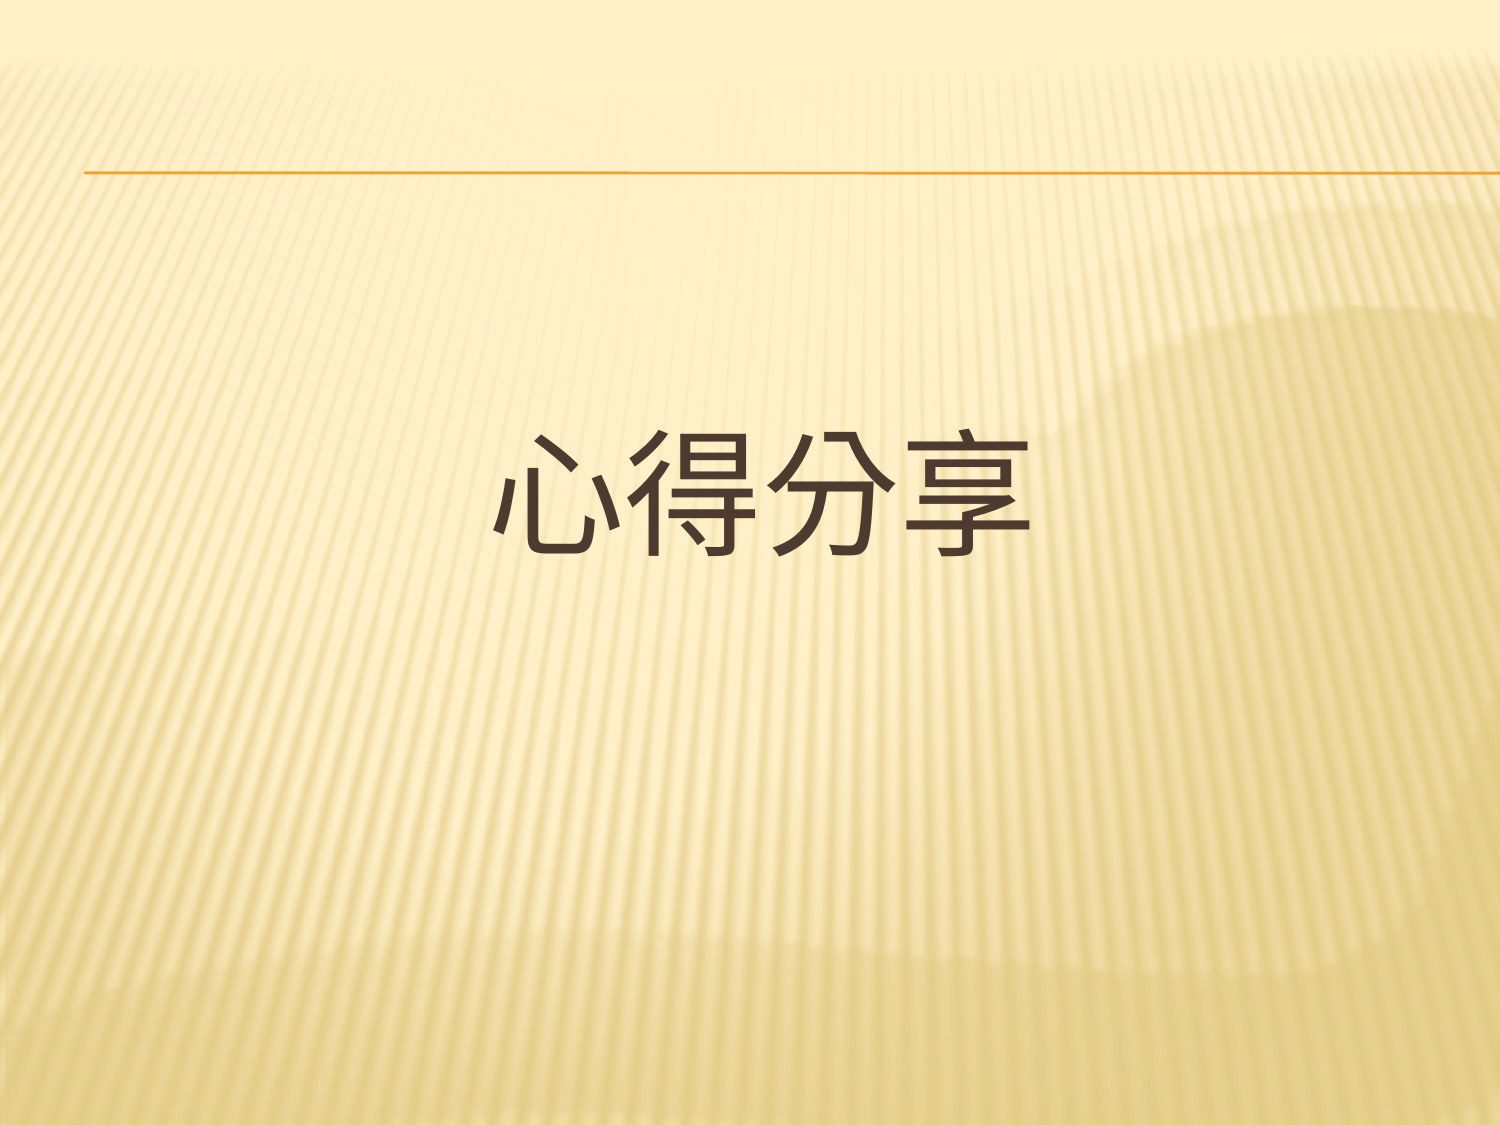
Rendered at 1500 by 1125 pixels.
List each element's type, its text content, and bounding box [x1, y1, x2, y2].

title 心得分享 [50, 75, 1475, 906]
